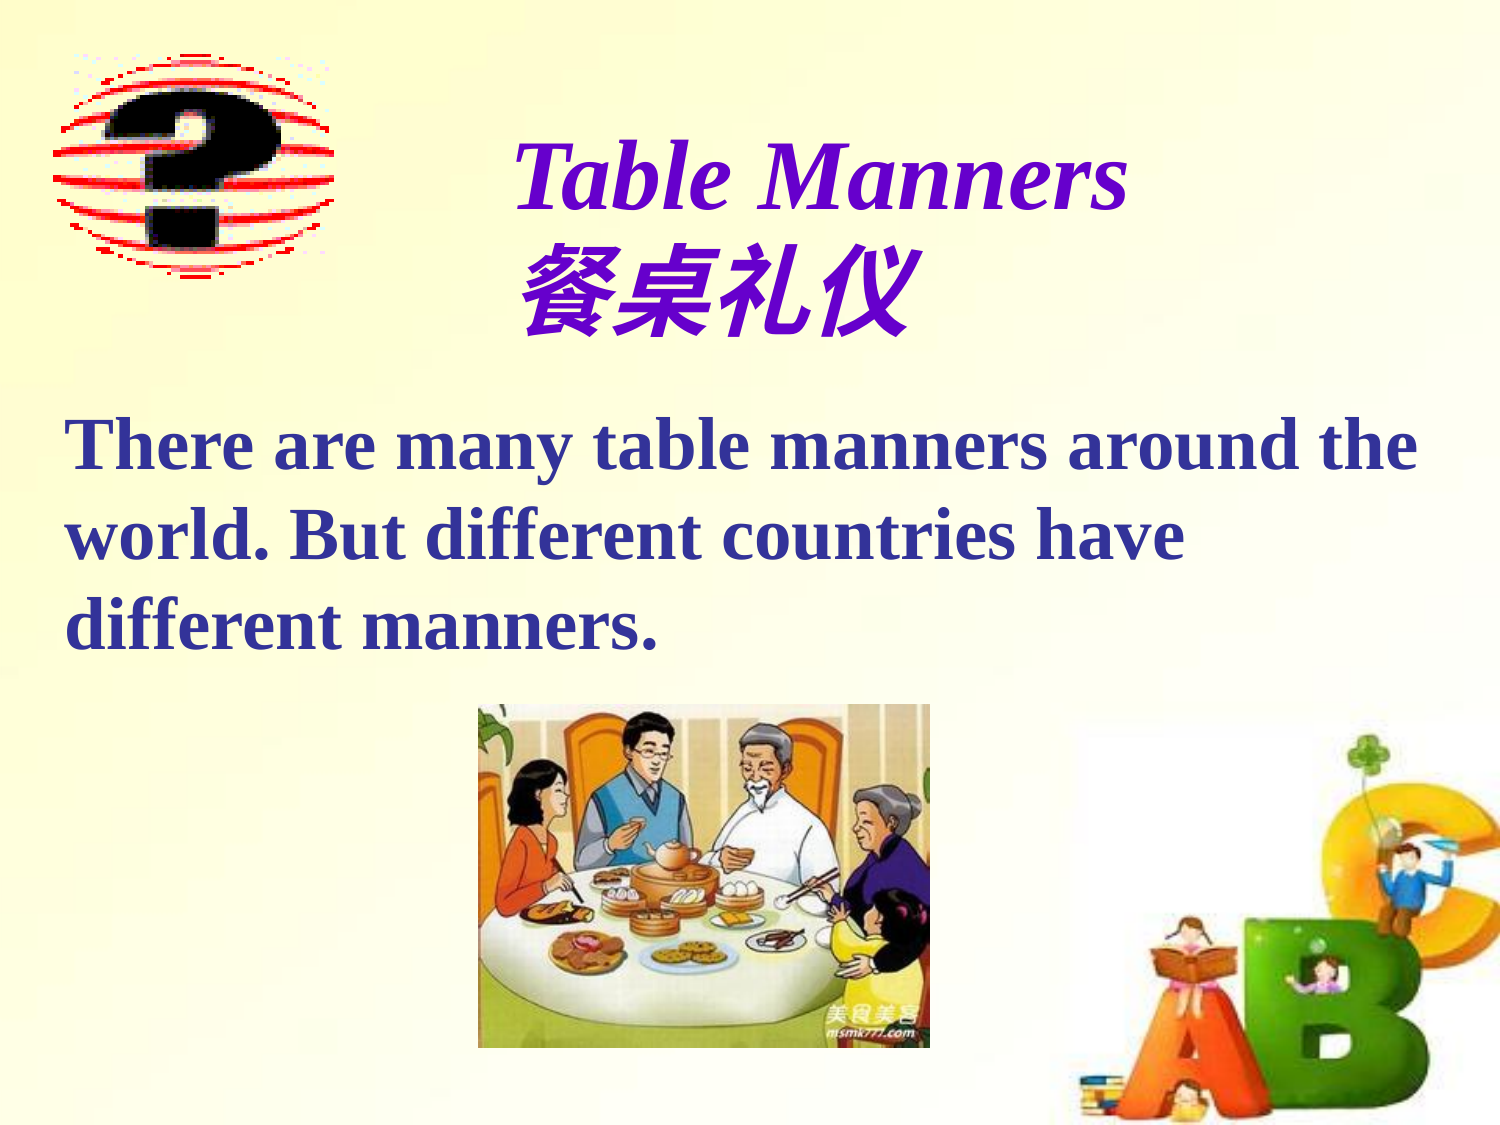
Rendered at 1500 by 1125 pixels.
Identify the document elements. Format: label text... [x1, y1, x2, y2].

text_box Table Manners 餐桌礼仪 [494, 101, 1147, 357]
picture [0, 0, 1500, 1125]
text_box There are many table manners around the world. But different countries have different manners. [50, 387, 1460, 673]
text_box [1012, 949, 1463, 1088]
